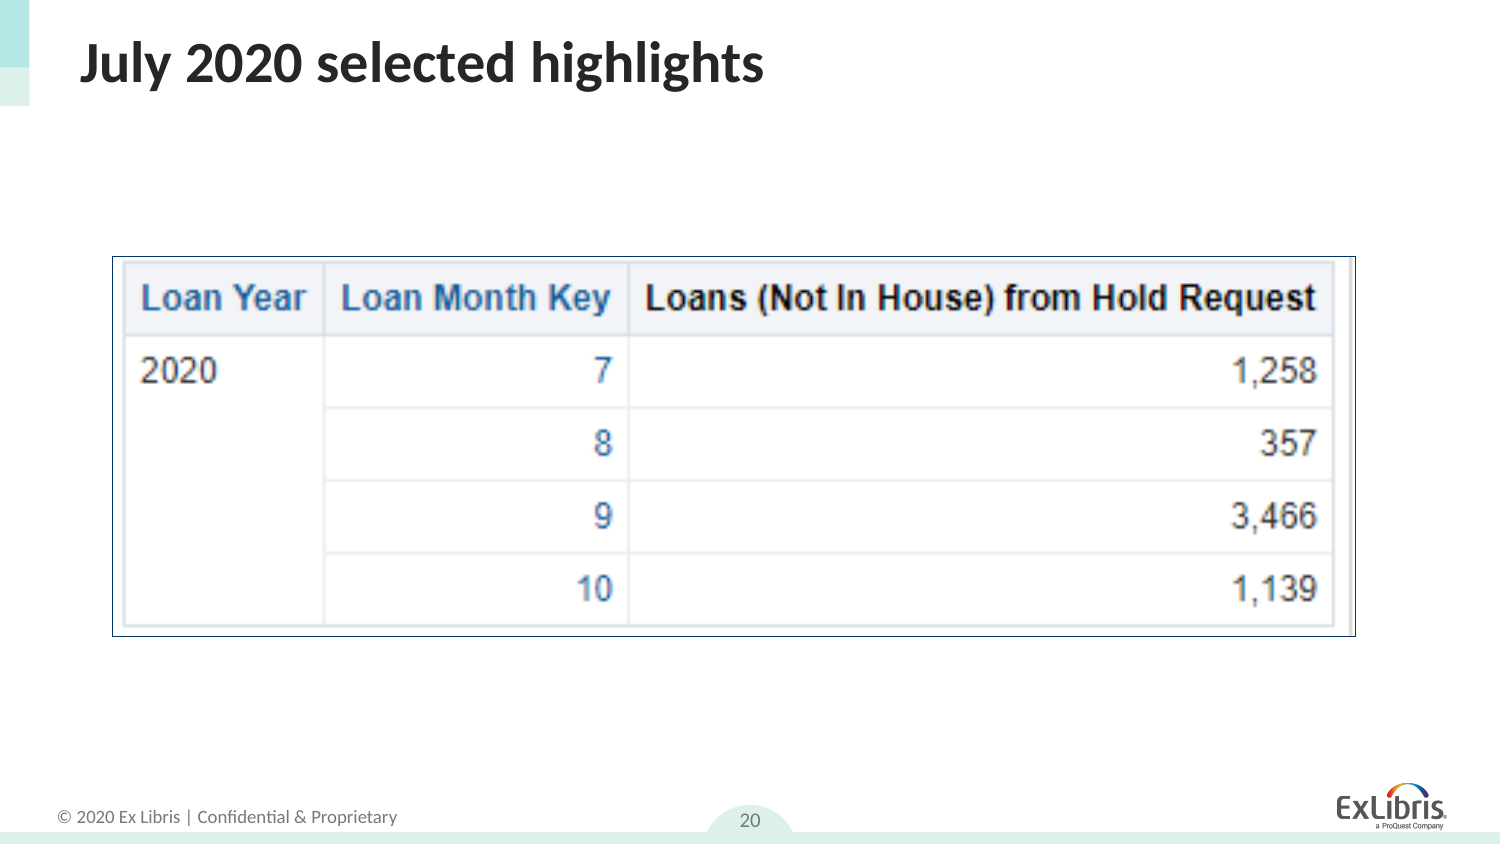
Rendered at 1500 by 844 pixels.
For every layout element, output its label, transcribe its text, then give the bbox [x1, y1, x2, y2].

picture [111, 256, 1356, 637]
slide_number 20 [705, 789, 795, 844]
picture [1337, 783, 1447, 830]
title July 2020 selected highlights [64, 11, 1447, 107]
